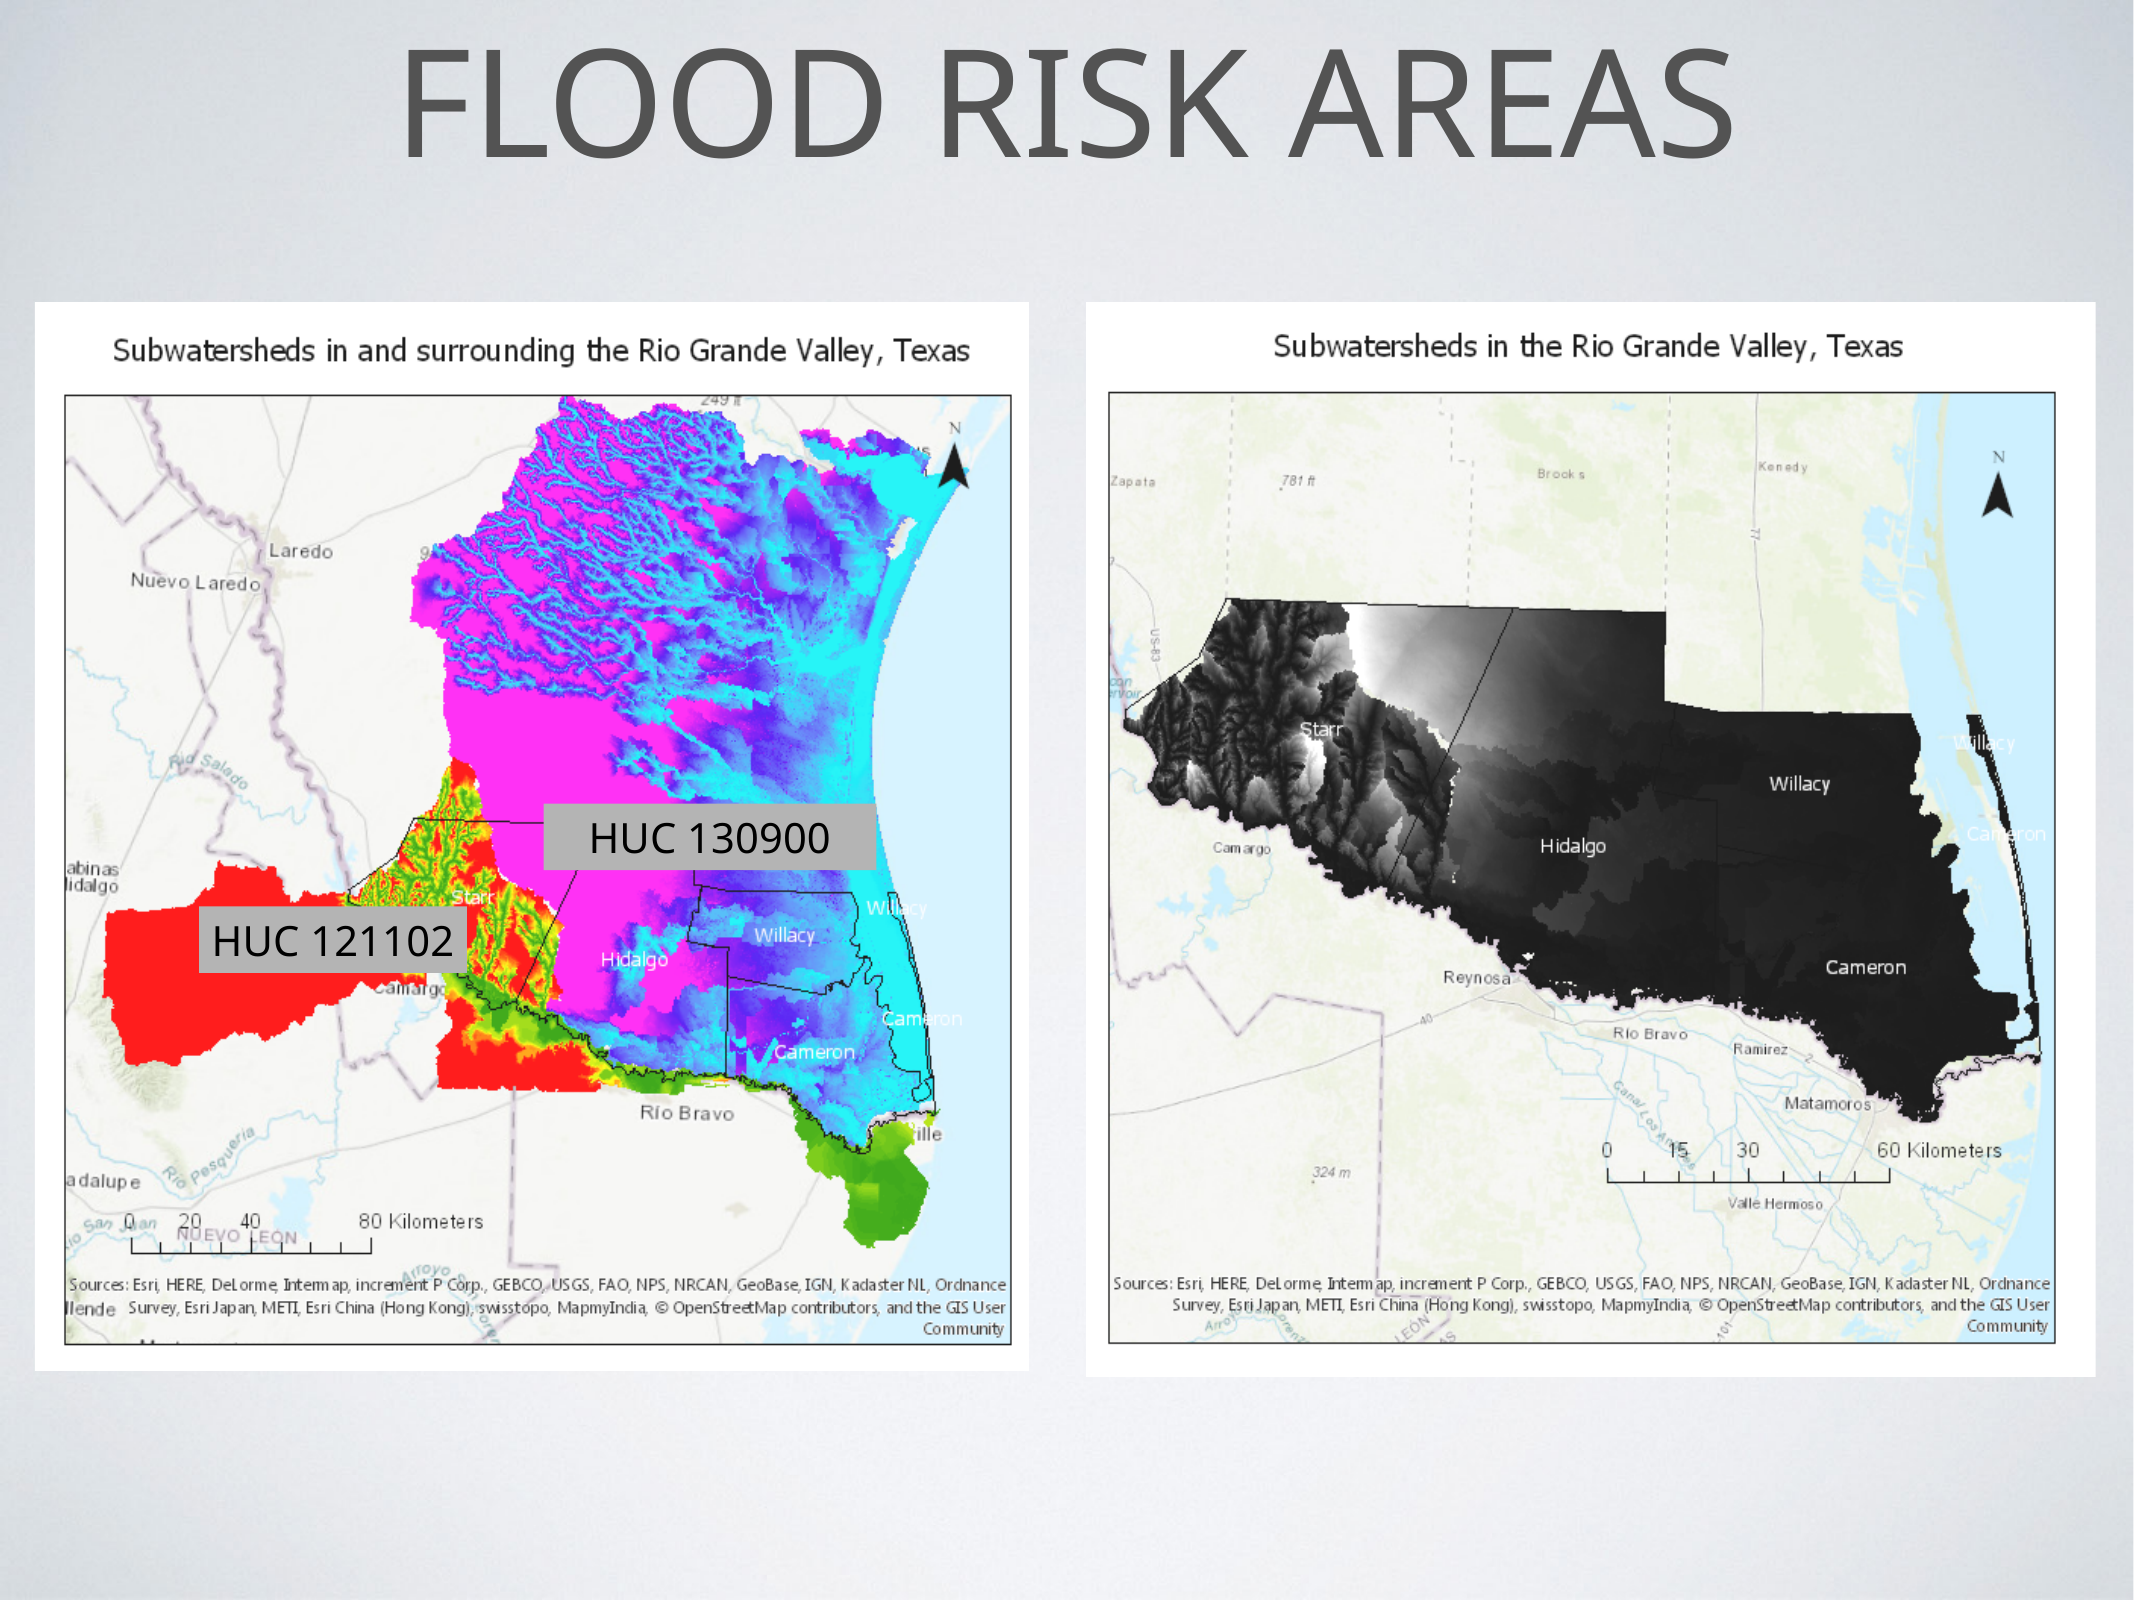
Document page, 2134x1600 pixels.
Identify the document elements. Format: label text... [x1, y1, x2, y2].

title Flood risk areas [57, 0, 2076, 298]
picture [0, 0, 2134, 1600]
